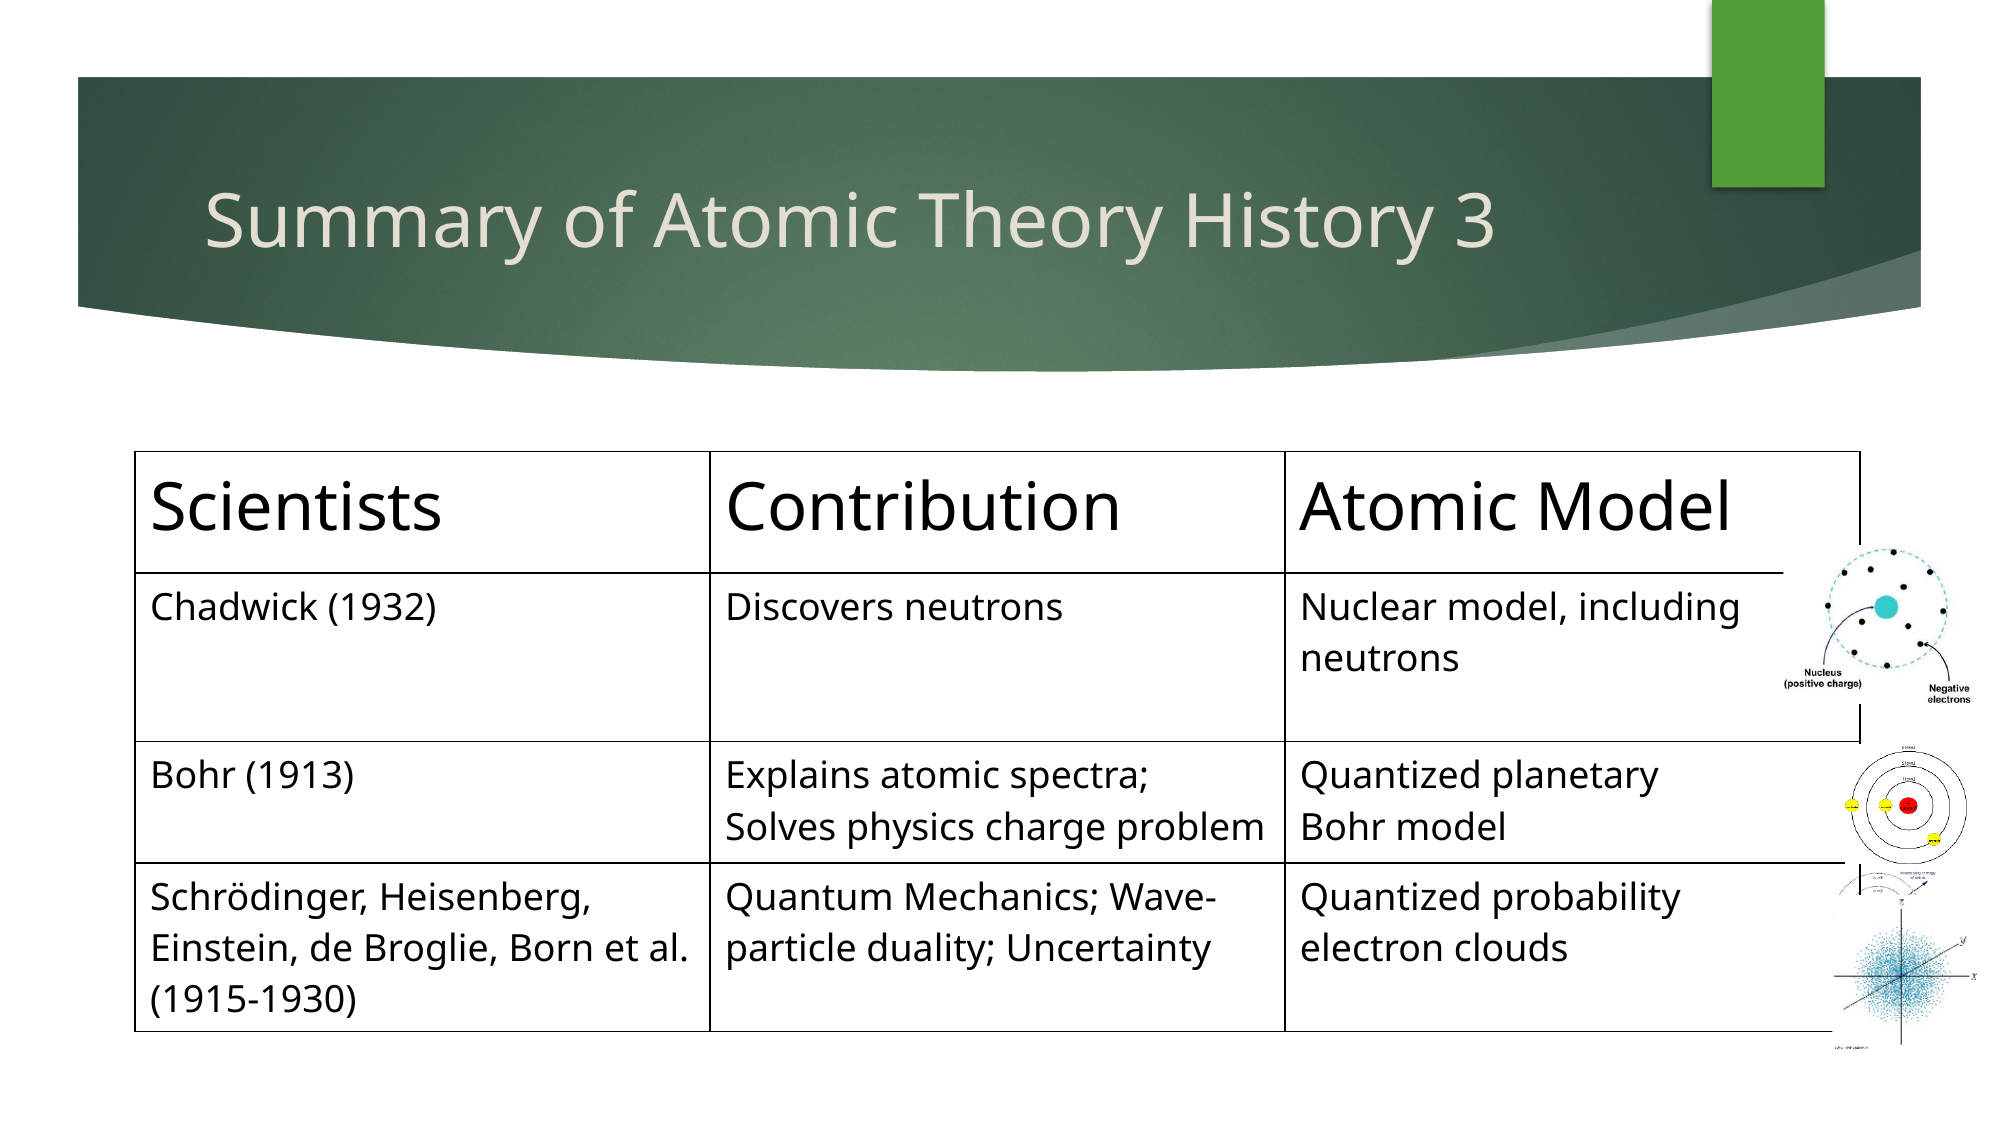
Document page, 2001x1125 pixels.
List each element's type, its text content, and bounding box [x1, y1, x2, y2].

table_cell Quantized probability electron clouds [1286, 864, 1840, 1031]
table_cell Chadwick (1932) [136, 574, 709, 741]
table_cell Explains atomic spectra; Solves physics charge problem [711, 742, 1284, 862]
table_cell Schrödinger, Heisenberg, Einstein, de Broglie, Born et al. (1915-1930) [136, 864, 709, 1031]
table_header Scientists [136, 452, 709, 572]
table_cell Quantum Mechanics; Wave-particle duality; Uncertainty [711, 864, 1284, 1031]
table_header Contribution [711, 452, 1284, 572]
table_cell Quantized planetary Bohr model [1286, 742, 1848, 862]
table_cell Bohr (1913) [136, 742, 709, 862]
table_cell Discovers neutrons [711, 574, 1284, 741]
picture [1844, 744, 1967, 865]
picture [1832, 870, 1980, 1051]
table_cell Nuclear model, including neutrons [1286, 574, 1859, 741]
picture [1782, 545, 1971, 704]
table_header Atomic Model [1286, 452, 1859, 572]
title Summary of Atomic Theory History 3 [189, 159, 1638, 276]
